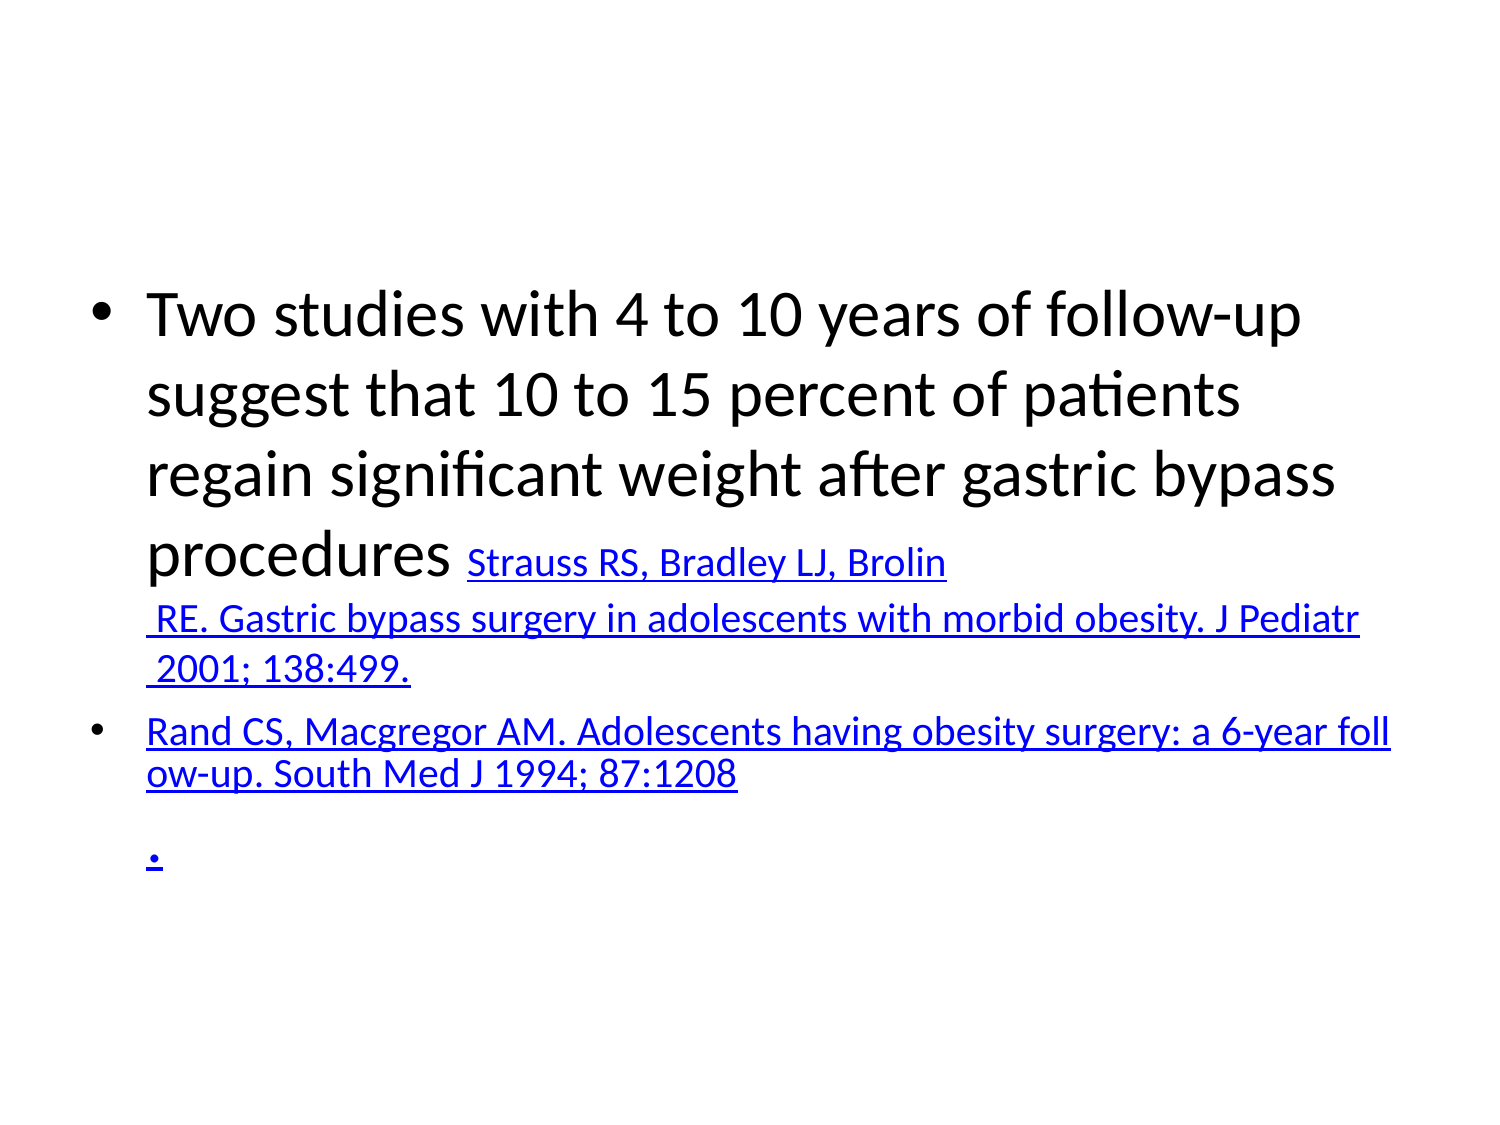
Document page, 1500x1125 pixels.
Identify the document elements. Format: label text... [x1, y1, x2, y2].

list Two studies with 4 to 10 years of follow-up suggest that 10 to 15 percent of patients regain significant weight after gastric bypass procedures Strauss RS, Bradley LJ, Brolin RE. Gastric bypass surgery in adolescents with morbid obesity. J Pediatr 2001; 138:499. Rand CS, Macgregor AM. Adolescents having obesity surgery: a 6-year follow-up. South Med J 1994; 87:1208. [75, 262, 1425, 1005]
